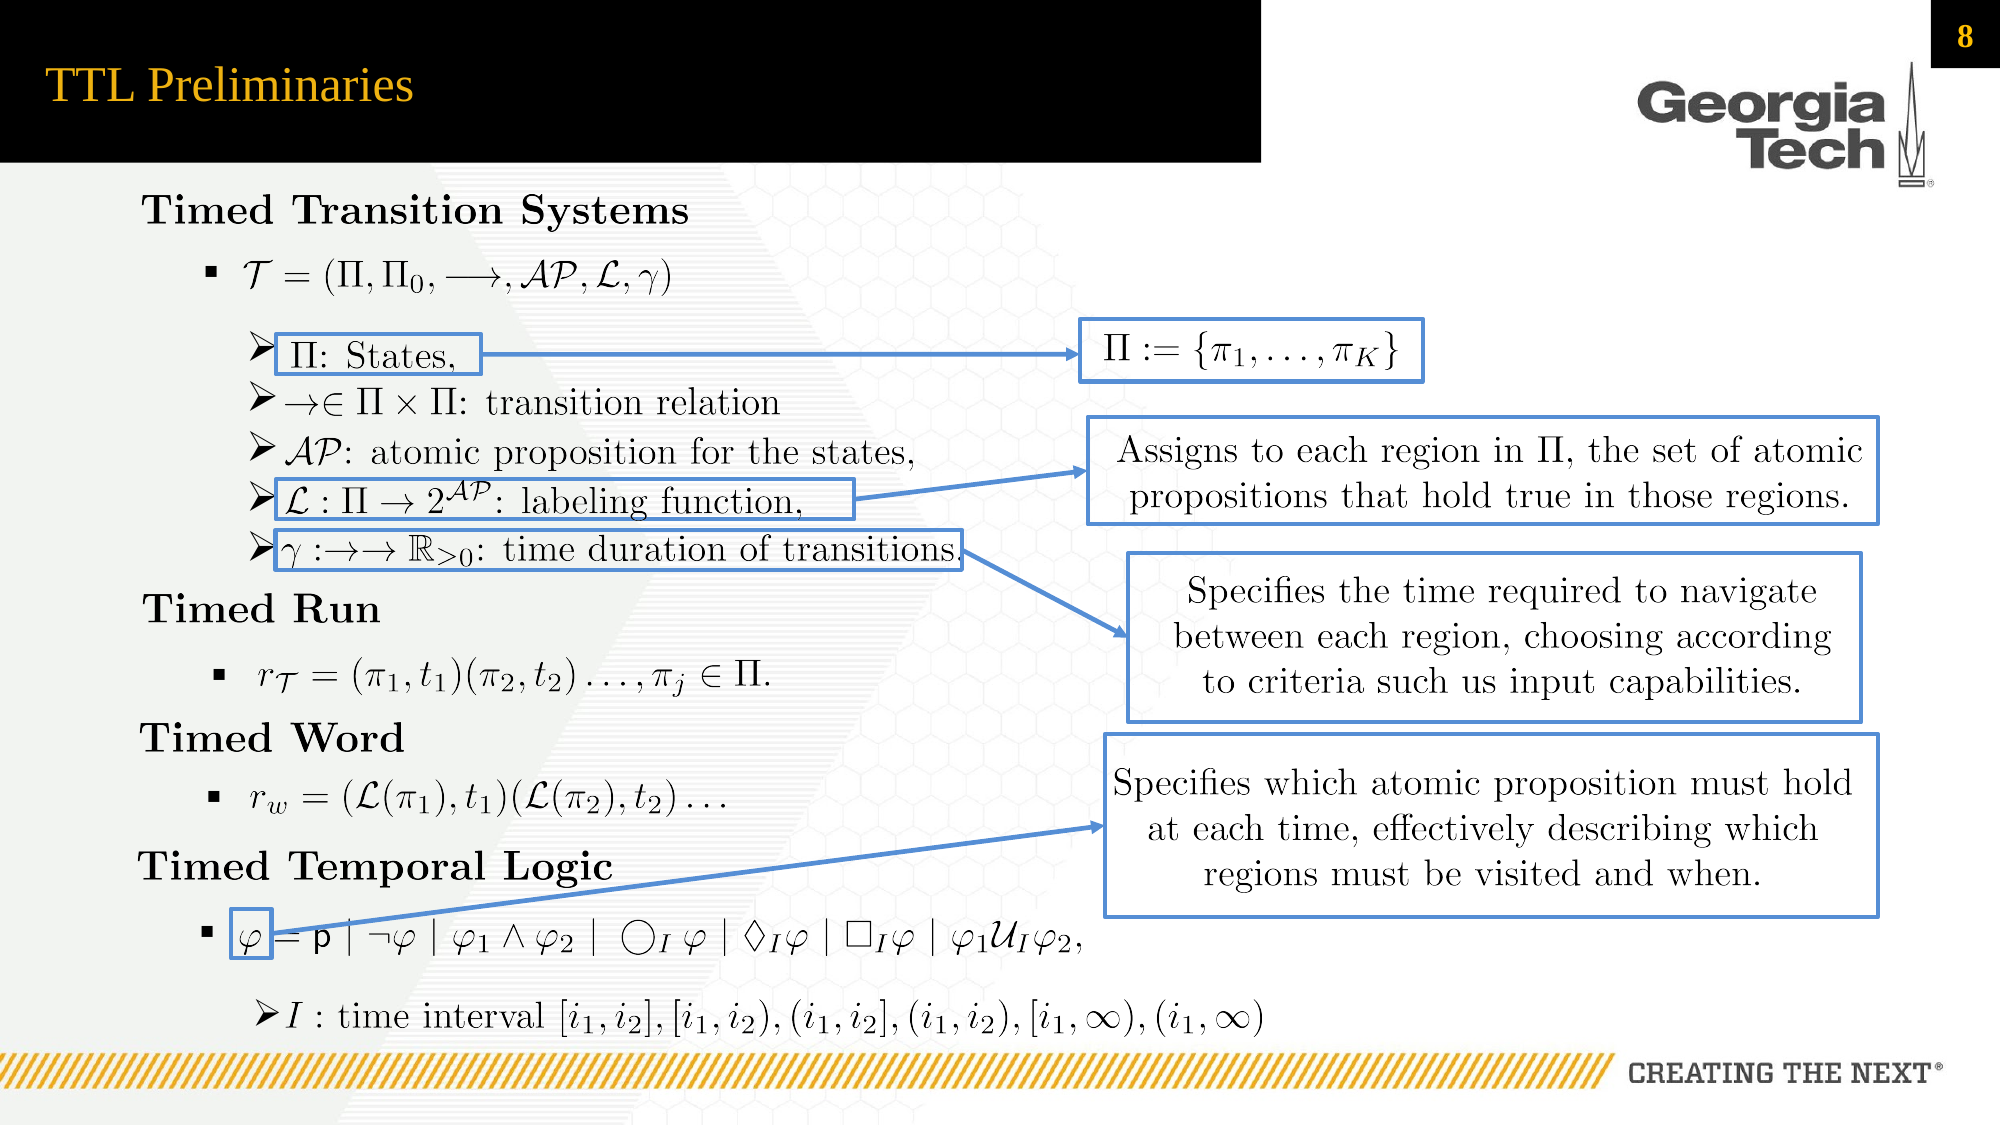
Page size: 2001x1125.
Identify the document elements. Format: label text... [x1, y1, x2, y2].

title TTL Preliminaries [0, 0, 1262, 163]
text_box [188, 246, 276, 307]
text_box [231, 318, 329, 584]
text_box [961, 549, 1129, 639]
text_box [805, 480, 856, 521]
text_box [237, 987, 334, 1048]
text_box [190, 772, 278, 832]
text_box [274, 332, 483, 376]
text_box [1078, 317, 1425, 384]
text_box [273, 528, 964, 572]
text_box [271, 825, 1106, 934]
slide_number 8 [1930, 0, 2000, 69]
text_box [1086, 415, 1880, 526]
text_box [183, 907, 271, 967]
text_box [274, 477, 283, 521]
text_box [1103, 732, 1880, 919]
picture [0, 0, 2001, 1125]
text_box [229, 907, 266, 960]
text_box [854, 470, 1088, 500]
text_box [195, 649, 284, 710]
text_box [1126, 551, 1863, 724]
